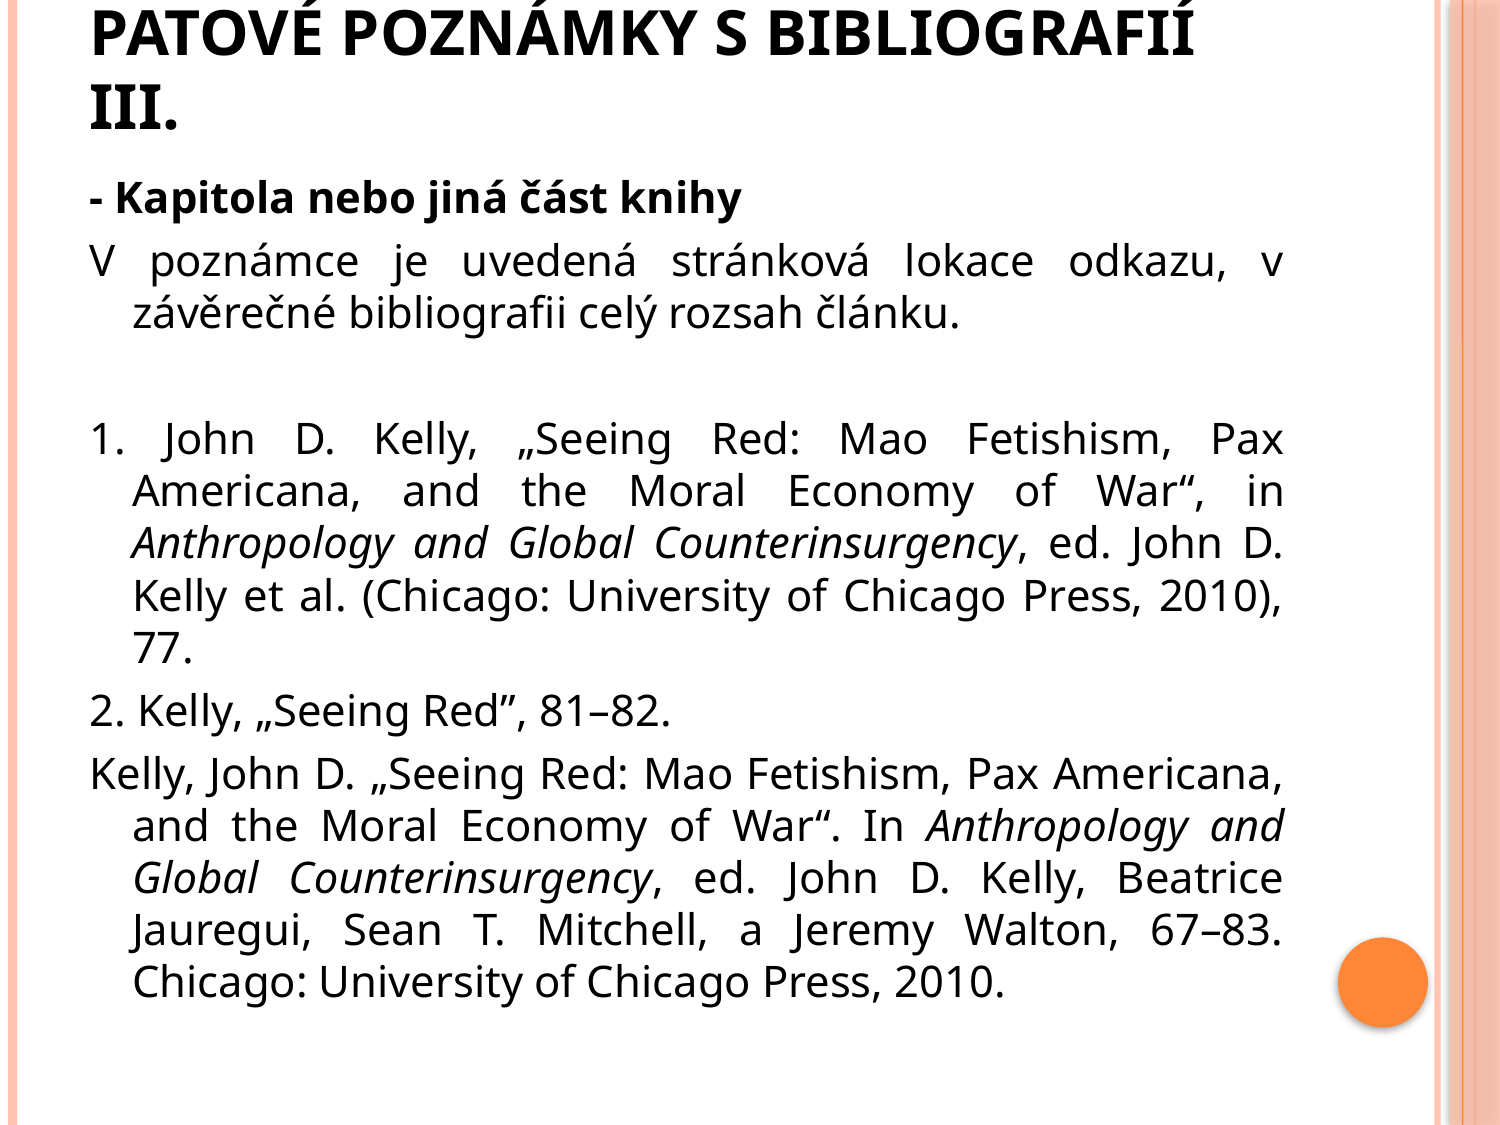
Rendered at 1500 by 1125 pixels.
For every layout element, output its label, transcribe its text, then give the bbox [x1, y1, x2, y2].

list - Kapitola nebo jiná část knihy V poznámce je uvedená stránková lokace odkazu, v závěrečné bibliografii celý rozsah článku. 1. John D. Kelly, „Seeing Red: Mao Fetishism, Pax Americana, and the Moral Economy of War“, in Anthropology and Global Counterinsurgency, ed. John D. Kelly et al. (Chicago: University of Chicago Press, 2010), 77. 2. Kelly, „Seeing Red”, 81–82. Kelly, John D. „Seeing Red: Mao Fetishism, Pax Americana, and the Moral Economy of War“. In Anthropology and Global Counterinsurgency, ed. John D. Kelly, Beatrice Jauregui, Sean T. Mitchell, a Jeremy Walton, 67–83. Chicago: University of Chicago Press, 2010. [75, 162, 1300, 1062]
title Patové poznámky s bibliografií III. [75, 45, 1300, 150]
